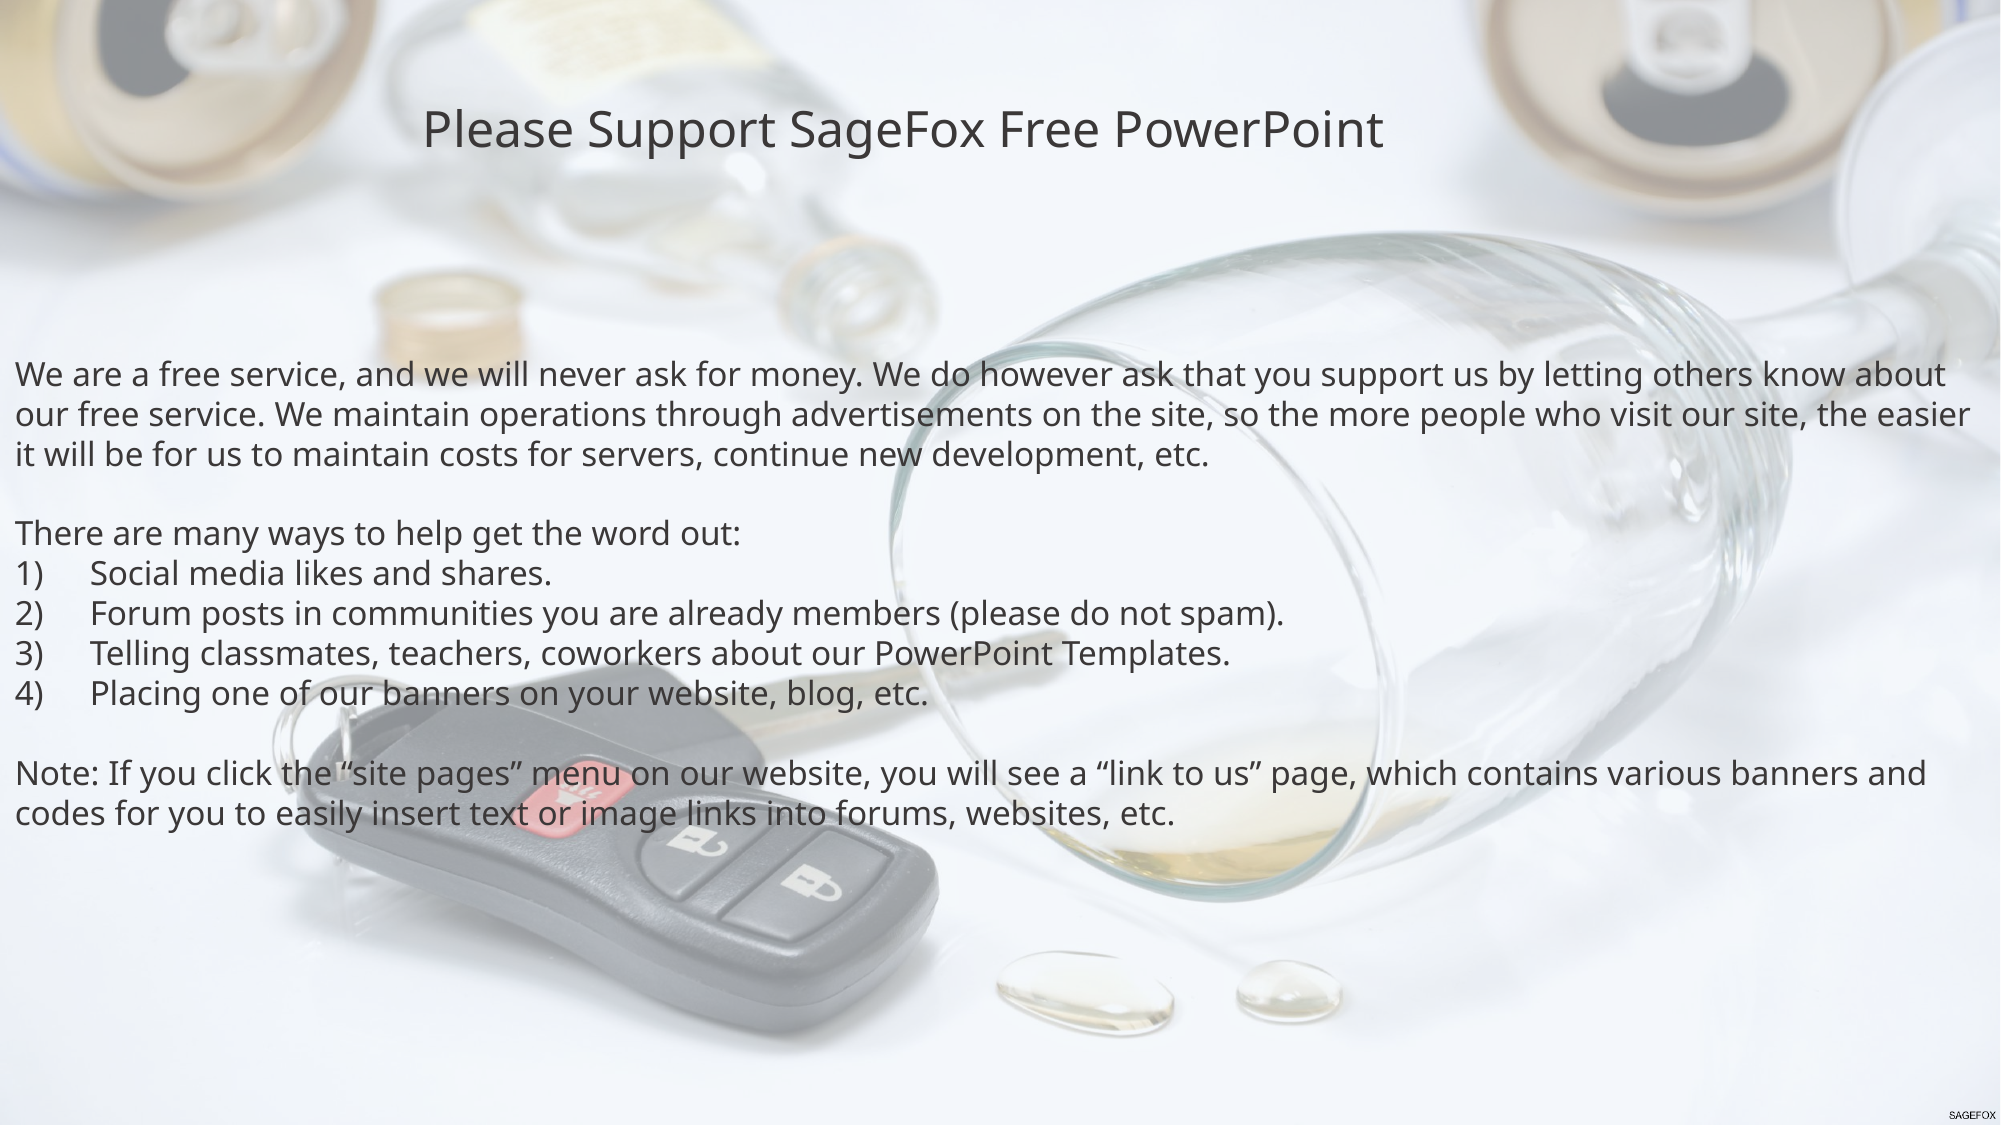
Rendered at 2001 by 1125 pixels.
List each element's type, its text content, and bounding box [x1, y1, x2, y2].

title Please Support SageFox Free PowerPoint [363, 72, 1444, 190]
text_box We are a free service, and we will never ask for money. We do however ask that you support us by letting others know about our free service. We maintain operations through advertisements on the site, so the more people who visit our site, the easier it will be for us to maintain costs for servers, continue new development, etc. There are many ways to help get the word out: Social media likes and shares. Forum posts in communities you are already members (please do not spam). Telling classmates, teachers, coworkers about our PowerPoint Templates. Placing one of our banners on your website, blog, etc. Note: If you click the “site pages” menu on our website, you will see a “link to us” page, which contains various banners and codes for you to easily insert text or image links into forums, websites, etc. [0, 0, 2000, 1125]
